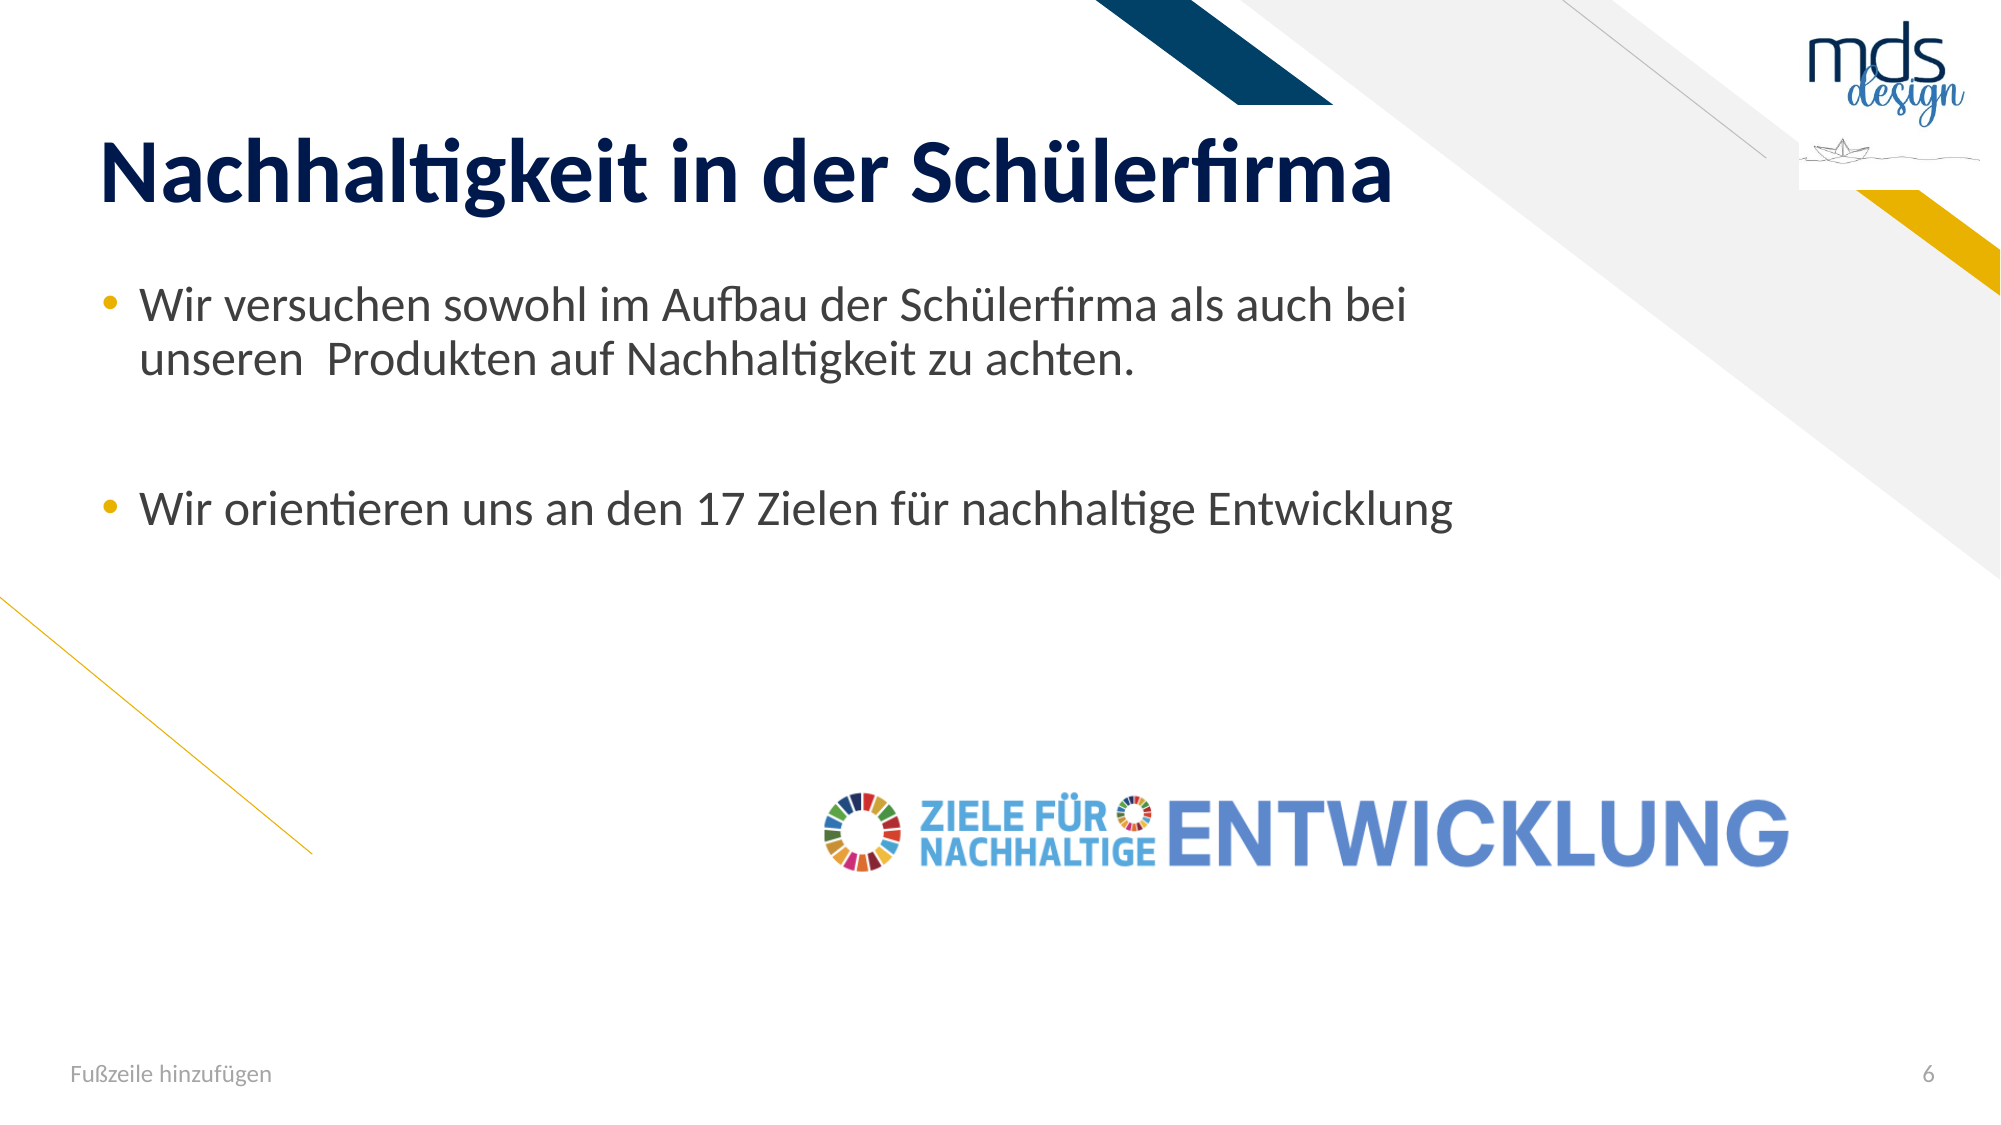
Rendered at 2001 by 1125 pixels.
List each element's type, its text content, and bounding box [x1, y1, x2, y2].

picture [788, 734, 1848, 930]
footer Fußzeile hinzufügen [55, 1042, 731, 1103]
list Wir versuchen sowohl im Aufbau der Schülerfirma als auch bei unseren Produkten auf Nachhaltigkeit zu achten. Wir orientieren uns an den 17 Zielen für nachhaltige Entwicklung [86, 270, 1569, 1014]
title Nachhaltigkeit in der Schülerfirma [85, 34, 1453, 223]
slide_number 6 [1828, 1042, 1950, 1103]
picture [1799, 8, 1980, 190]
